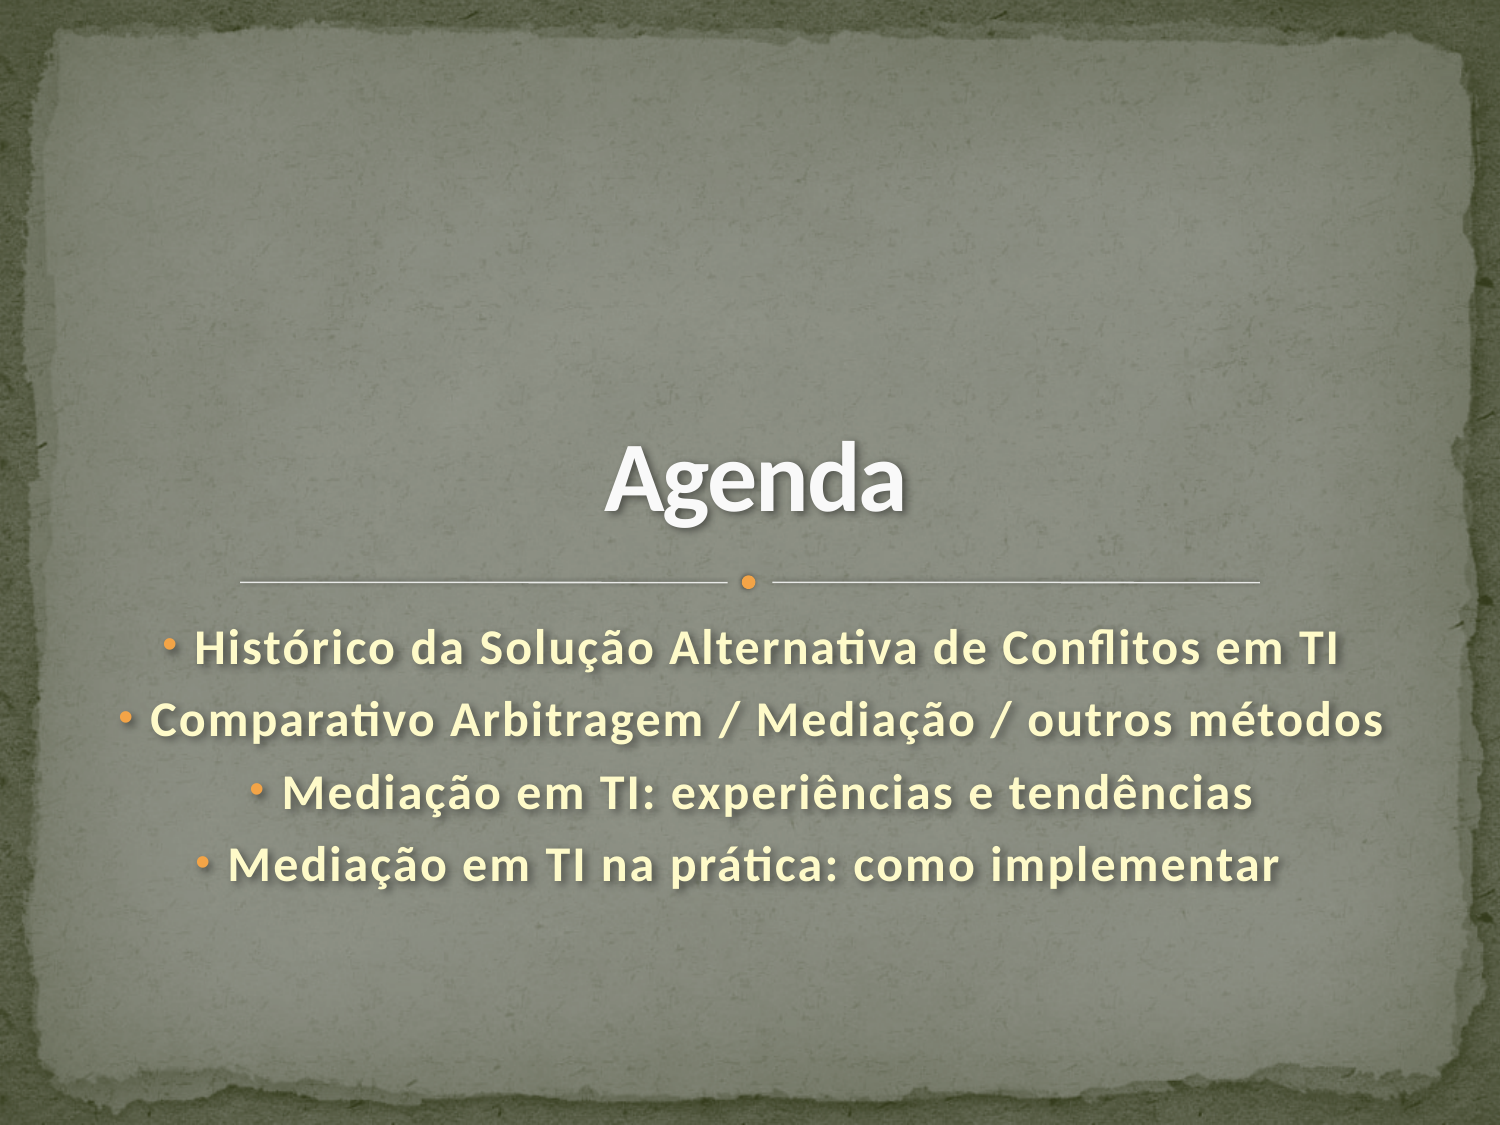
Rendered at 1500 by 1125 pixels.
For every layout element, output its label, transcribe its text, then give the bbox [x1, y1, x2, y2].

title Agenda [74, 267, 1438, 540]
subtitle Histórico da Solução Alternativa de Conflitos em TI Comparativo Arbitragem / Mediação / outros métodos Mediação em TI: experiências e tendências Mediação em TI na prática: como implementar [35, 606, 1468, 795]
